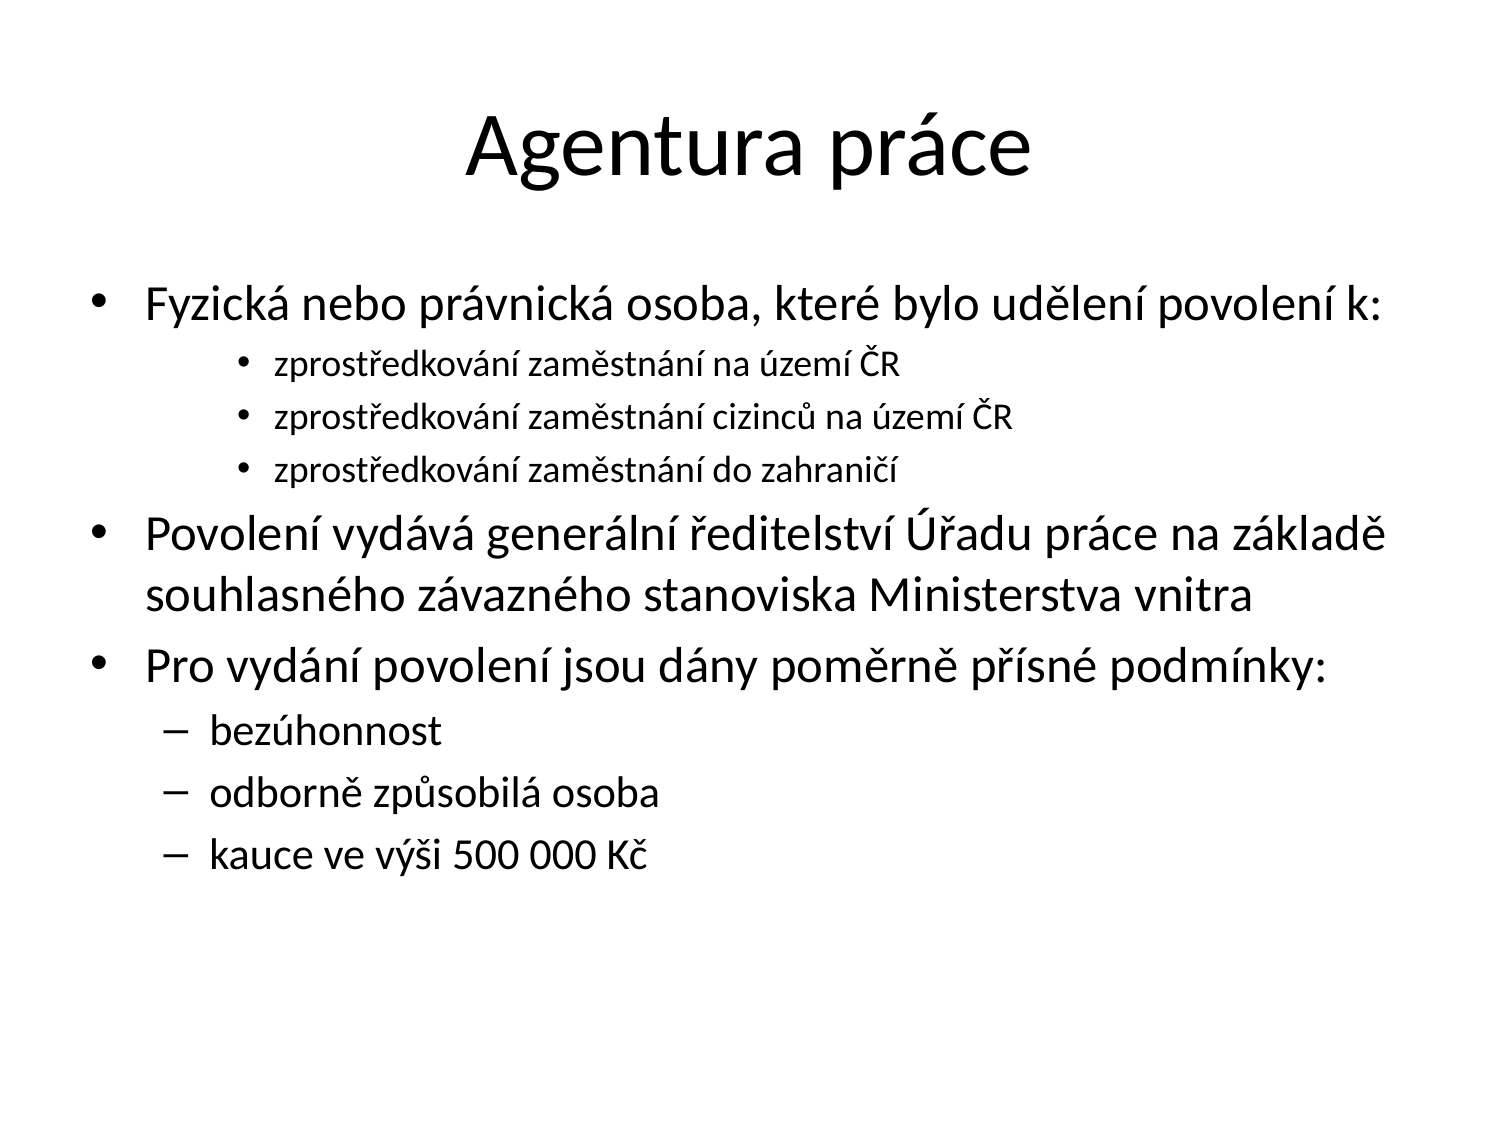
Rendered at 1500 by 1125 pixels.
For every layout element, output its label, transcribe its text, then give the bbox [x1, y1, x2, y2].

list Fyzická nebo právnická osoba, které bylo udělení povolení k: zprostředkování zaměstnání na území ČR zprostředkování zaměstnání cizinců na území ČR zprostředkování zaměstnání do zahraničí Povolení vydává generální ředitelství Úřadu práce na základě souhlasného závazného stanoviska Ministerstva vnitra Pro vydání povolení jsou dány poměrně přísné podmínky: bezúhonnost odborně způsobilá osoba kauce ve výši 500 000 Kč [75, 262, 1447, 1005]
title Agentura práce [75, 45, 1425, 233]
